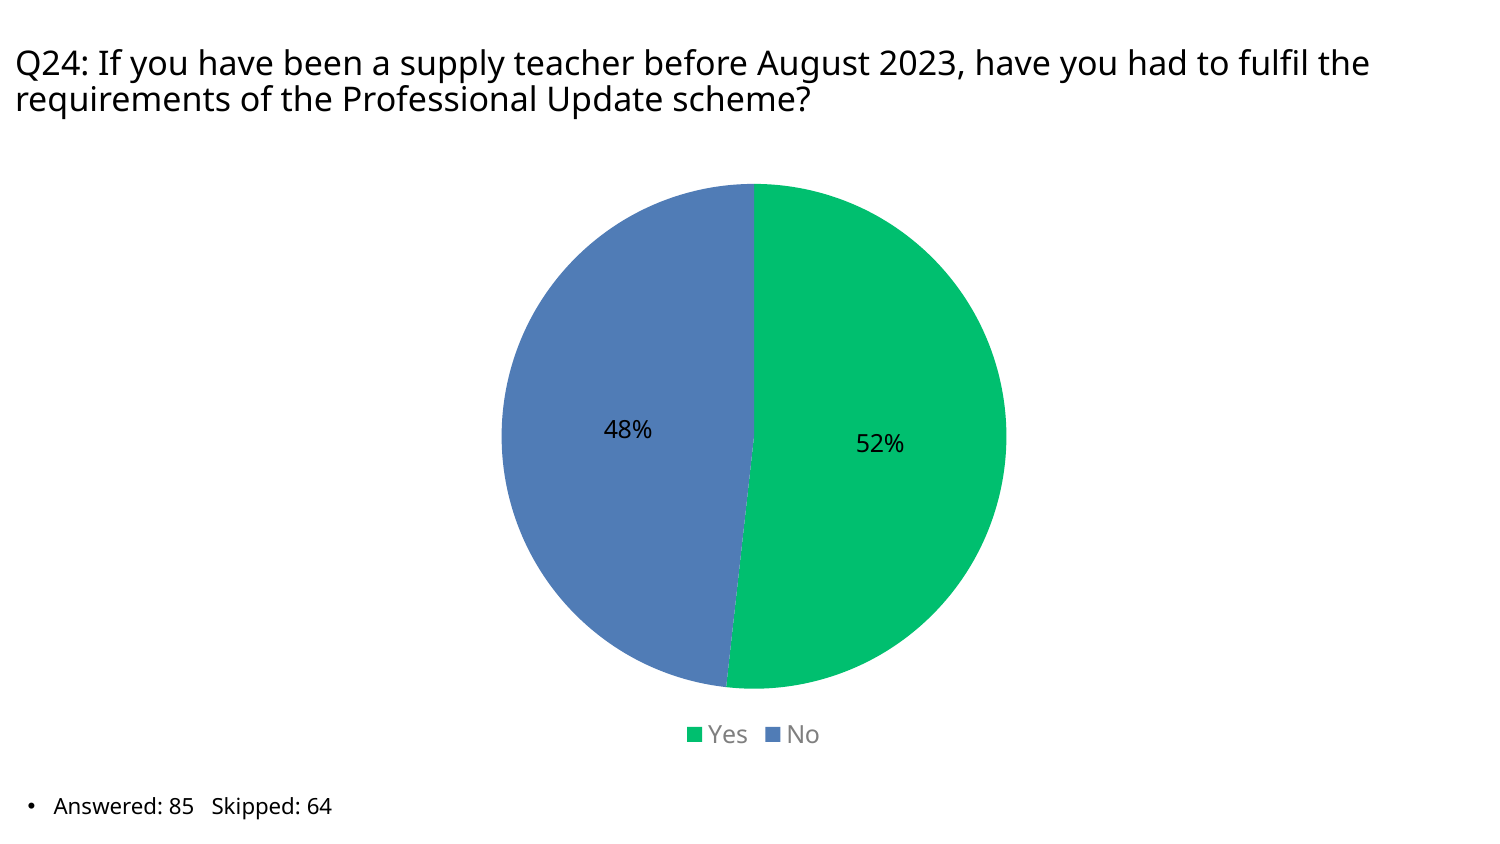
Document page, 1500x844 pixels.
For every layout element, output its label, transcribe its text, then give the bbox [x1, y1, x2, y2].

chart [179, 171, 1329, 759]
title Q24: If you have been a supply teacher before August 2023, have you had to fulfil the requirements of the Professional Update scheme? [0, 37, 1500, 128]
list Answered: 85 Skipped: 64 [12, 787, 1363, 827]
